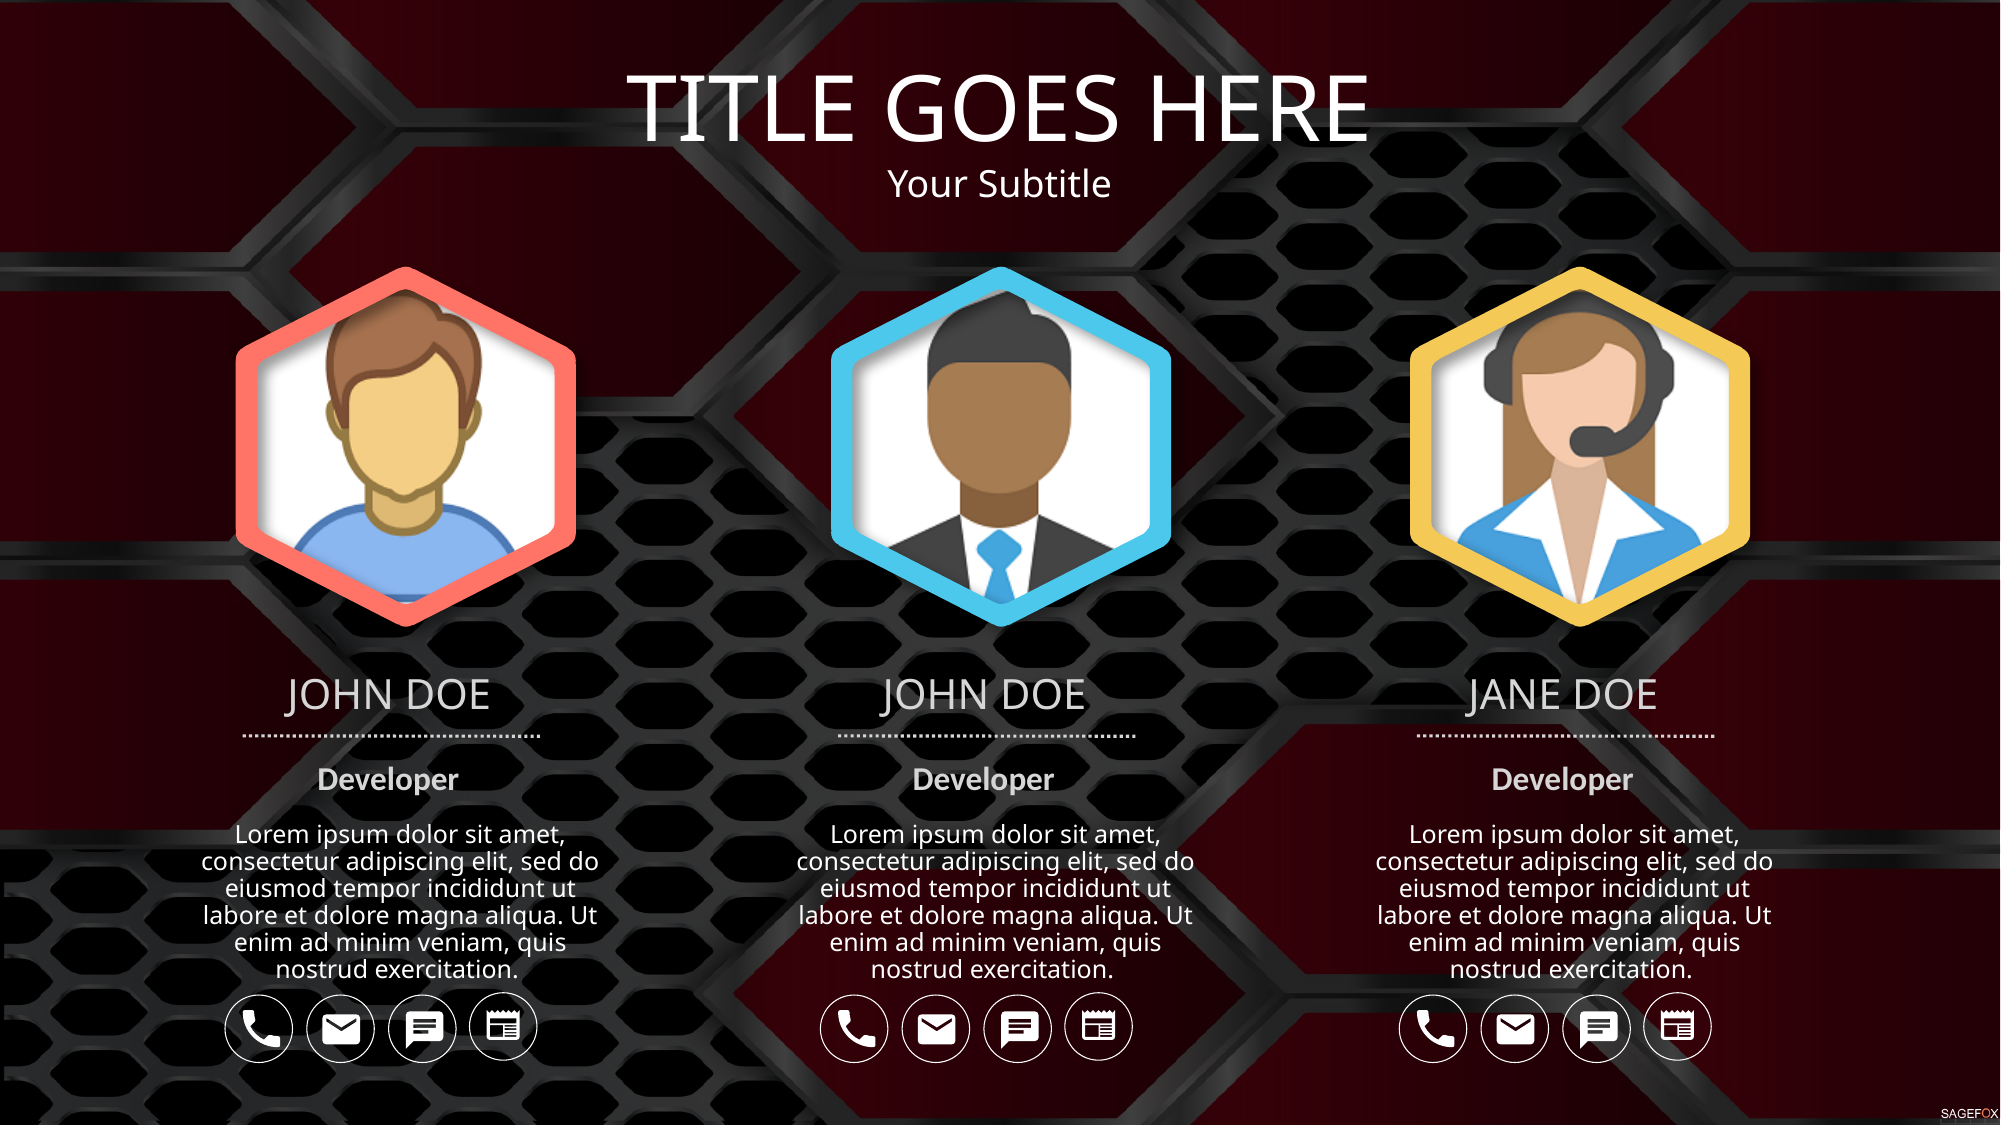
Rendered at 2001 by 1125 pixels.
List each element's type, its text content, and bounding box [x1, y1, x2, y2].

text_box JANE DOE [1410, 674, 1717, 718]
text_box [1399, 992, 1712, 1063]
text_box TITLE GOES HERE Your Subtitle [548, 42, 1452, 212]
text_box JOHN DOE [235, 674, 543, 718]
picture [0, 0, 2001, 1125]
text_box Lorem ipsum dolor sit amet, consectetur adipiscing elit, sed do eiusmod tempor incididunt ut labore et dolore magna aliqua. Ut enim ad minim veniam, quis nostrud exercitation. [188, 822, 613, 973]
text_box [820, 992, 1133, 1063]
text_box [225, 276, 586, 617]
text_box Developer [1387, 758, 1738, 801]
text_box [1399, 276, 1760, 617]
text_box Lorem ipsum dolor sit amet, consectetur adipiscing elit, sed do eiusmod tempor incididunt ut labore et dolore magna aliqua. Ut enim ad minim veniam, quis nostrud exercitation. [1362, 822, 1787, 973]
text_box Developer [213, 758, 564, 801]
text_box JOHN DOE [831, 674, 1138, 718]
text_box Lorem ipsum dolor sit amet, consectetur adipiscing elit, sed do eiusmod tempor incididunt ut labore et dolore magna aliqua. Ut enim ad minim veniam, quis nostrud exercitation. [783, 822, 1208, 973]
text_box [821, 276, 1182, 617]
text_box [224, 992, 537, 1063]
text_box Developer [808, 758, 1159, 801]
